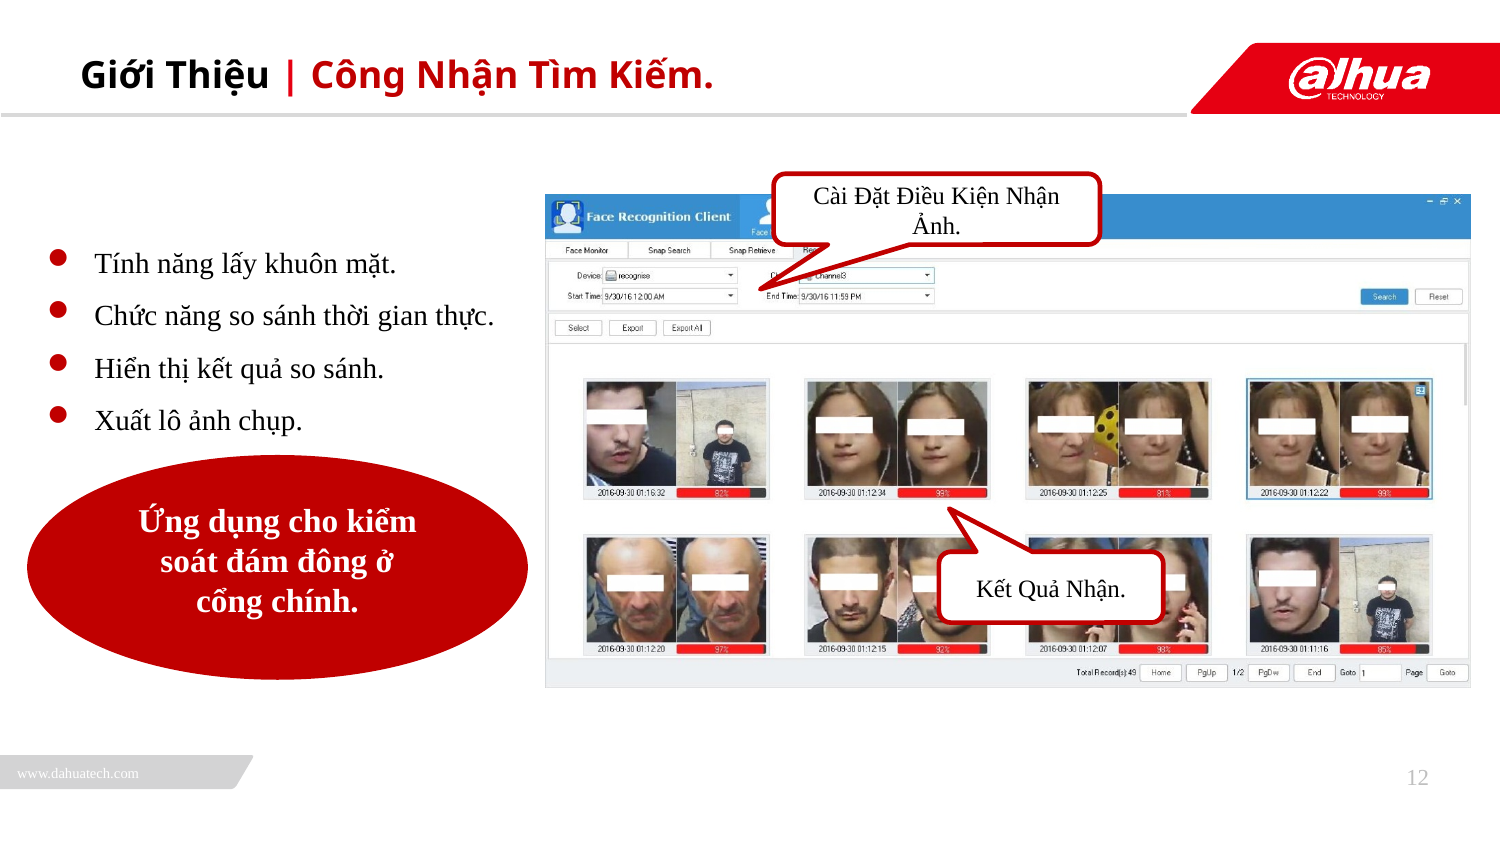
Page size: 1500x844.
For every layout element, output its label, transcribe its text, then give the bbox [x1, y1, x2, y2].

picture [545, 194, 1471, 688]
text_box Cài Đặt Điều Kiện Nhận Ảnh. [772, 172, 1102, 193]
text_box Tính năng lấy khuôn mặt. Chức năng so sánh thời gian thực. Hiển thị kết quả so sánh. Xuất lô ảnh chụp. [27, 216, 538, 447]
title Giới Thiệu | Công Nhận Tìm Kiếm. [64, 43, 1180, 114]
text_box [29, 456, 526, 678]
